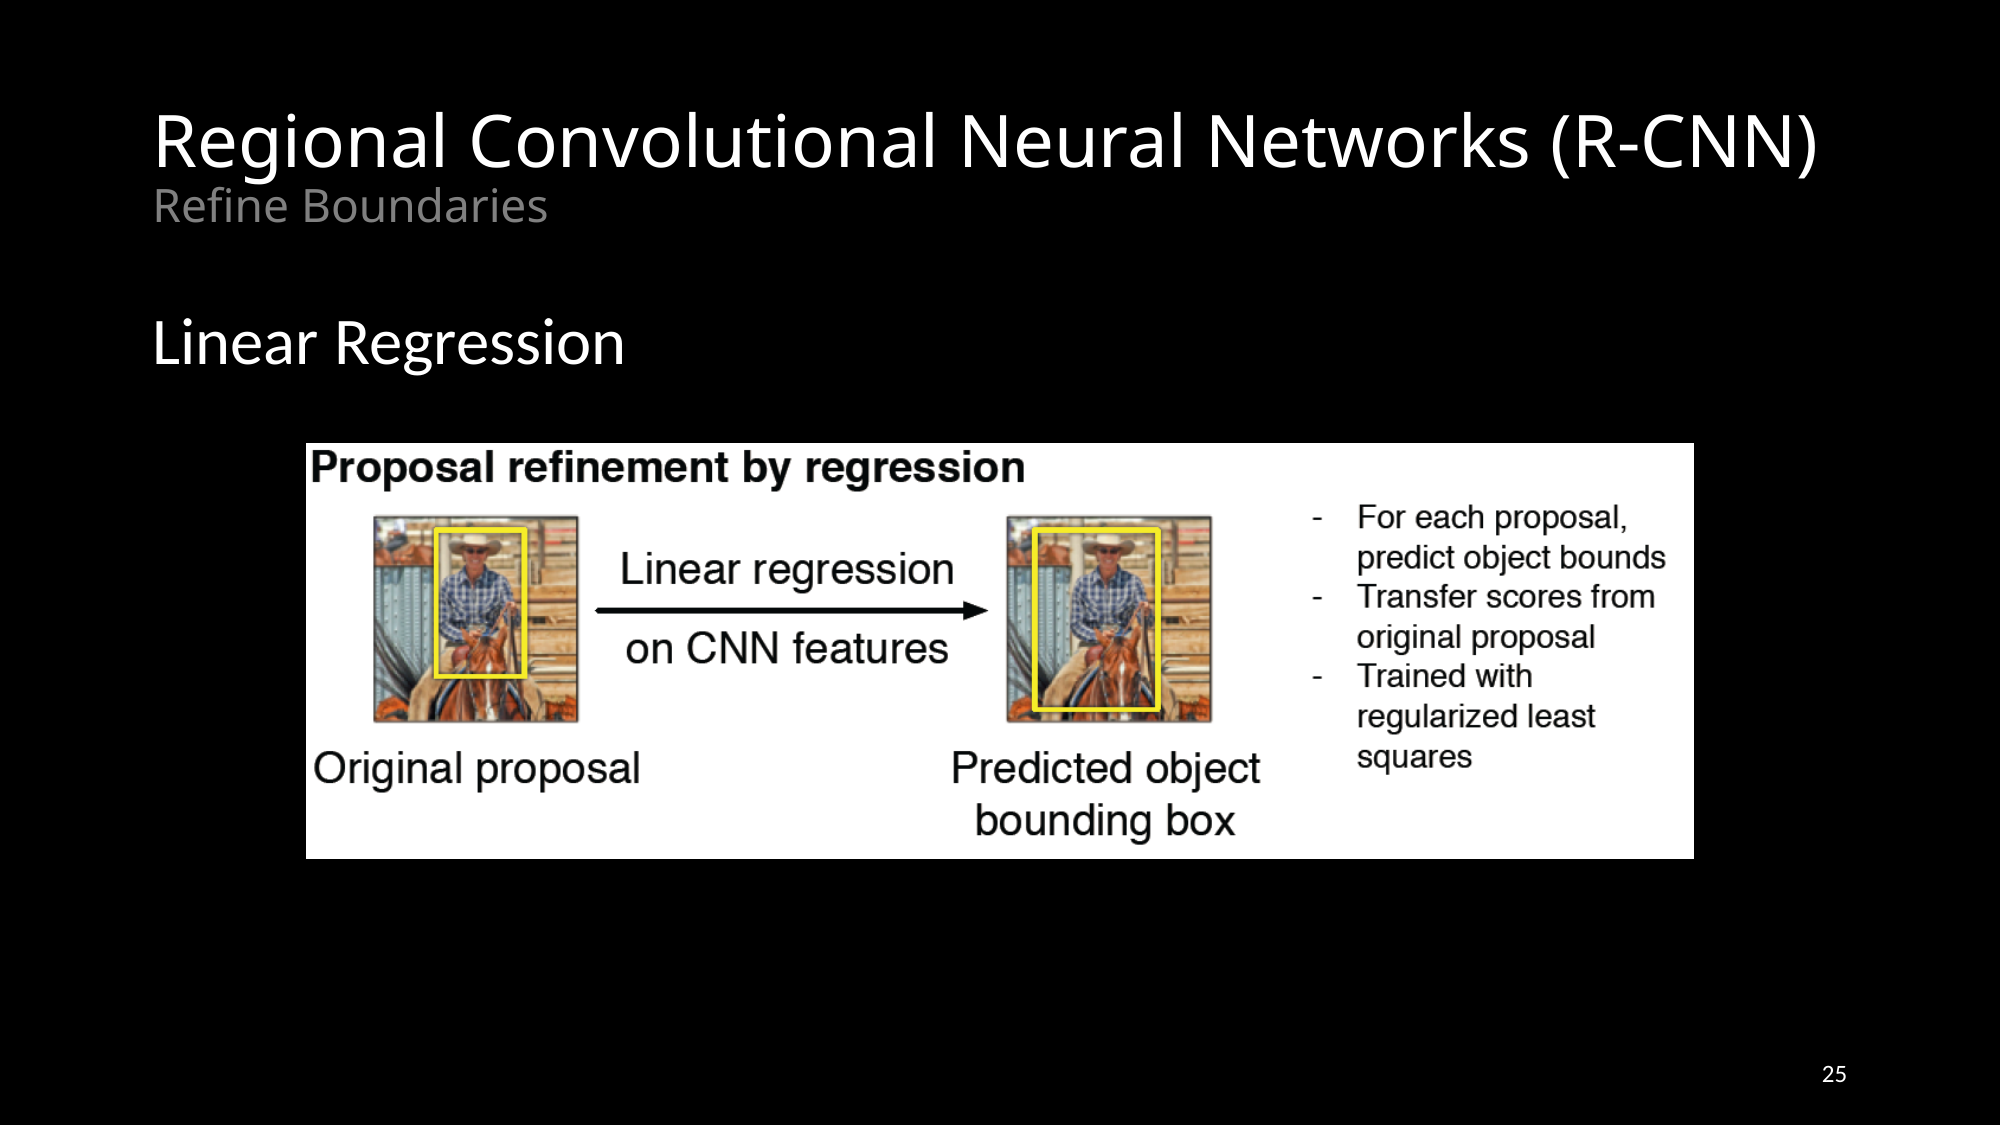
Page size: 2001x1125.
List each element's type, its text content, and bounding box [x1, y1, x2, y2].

slide_number 25 [1412, 1042, 1863, 1103]
title Regional Convolutional Neural Networks (R-CNN) Refine Boundaries [137, 59, 1863, 278]
list Linear Regression [137, 299, 784, 409]
picture [306, 442, 1694, 859]
